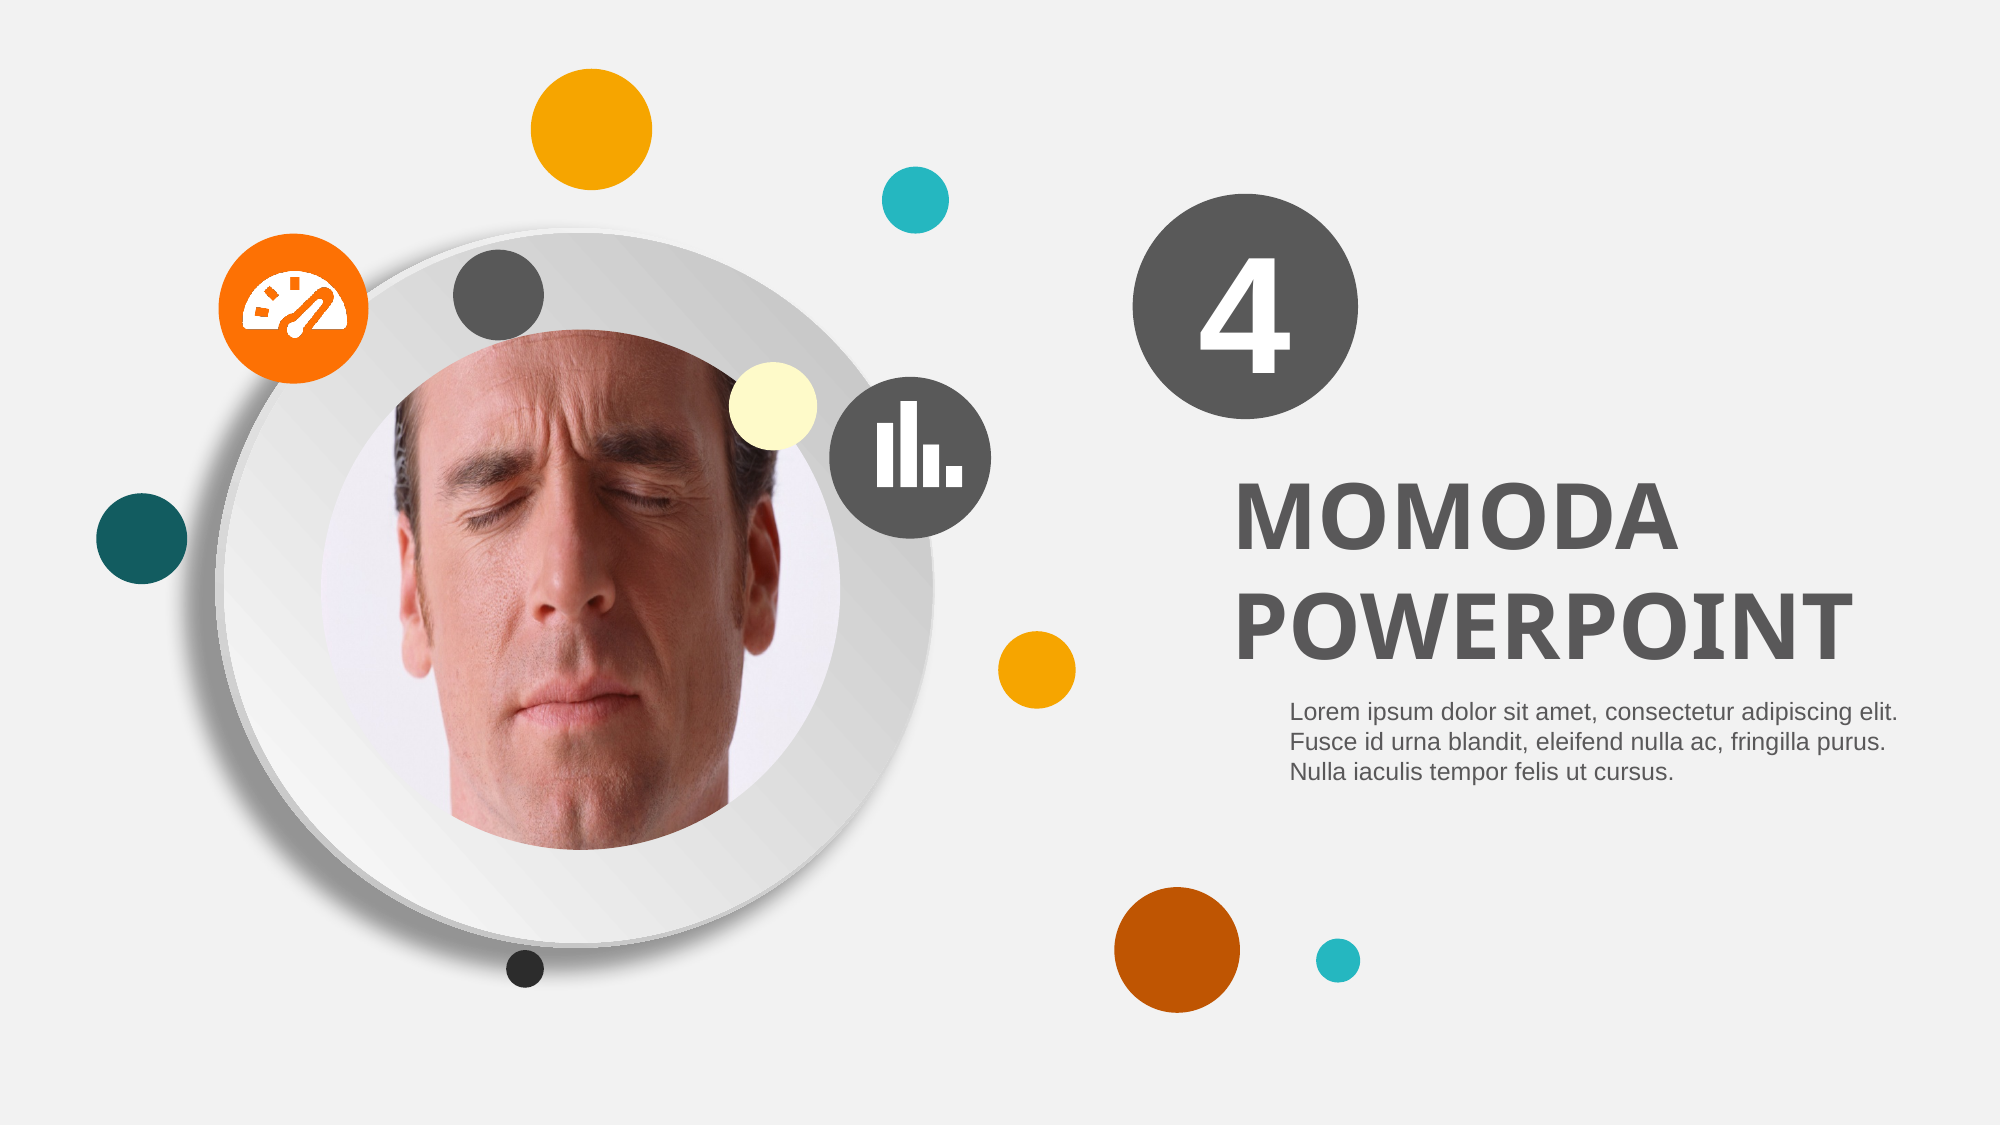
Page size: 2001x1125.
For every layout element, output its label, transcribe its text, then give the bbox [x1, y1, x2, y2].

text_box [218, 233, 369, 384]
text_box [215, 227, 935, 948]
text_box [95, 492, 189, 586]
text_box MOMODA POWERPOINT [1216, 450, 1870, 686]
text_box [505, 948, 545, 989]
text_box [829, 376, 992, 539]
text_box [529, 67, 654, 192]
text_box [880, 165, 950, 229]
text_box [1315, 937, 1362, 984]
text_box [997, 630, 1077, 710]
text_box Lorem ipsum dolor sit amet, consectetur adipiscing elit. Fusce id urna blandit, eleifend nulla ac, fringilla purus. Nulla iaculis tempor felis ut cursus. [1274, 687, 1934, 793]
text_box [1113, 886, 1242, 1014]
text_box 4 [1131, 192, 1360, 421]
